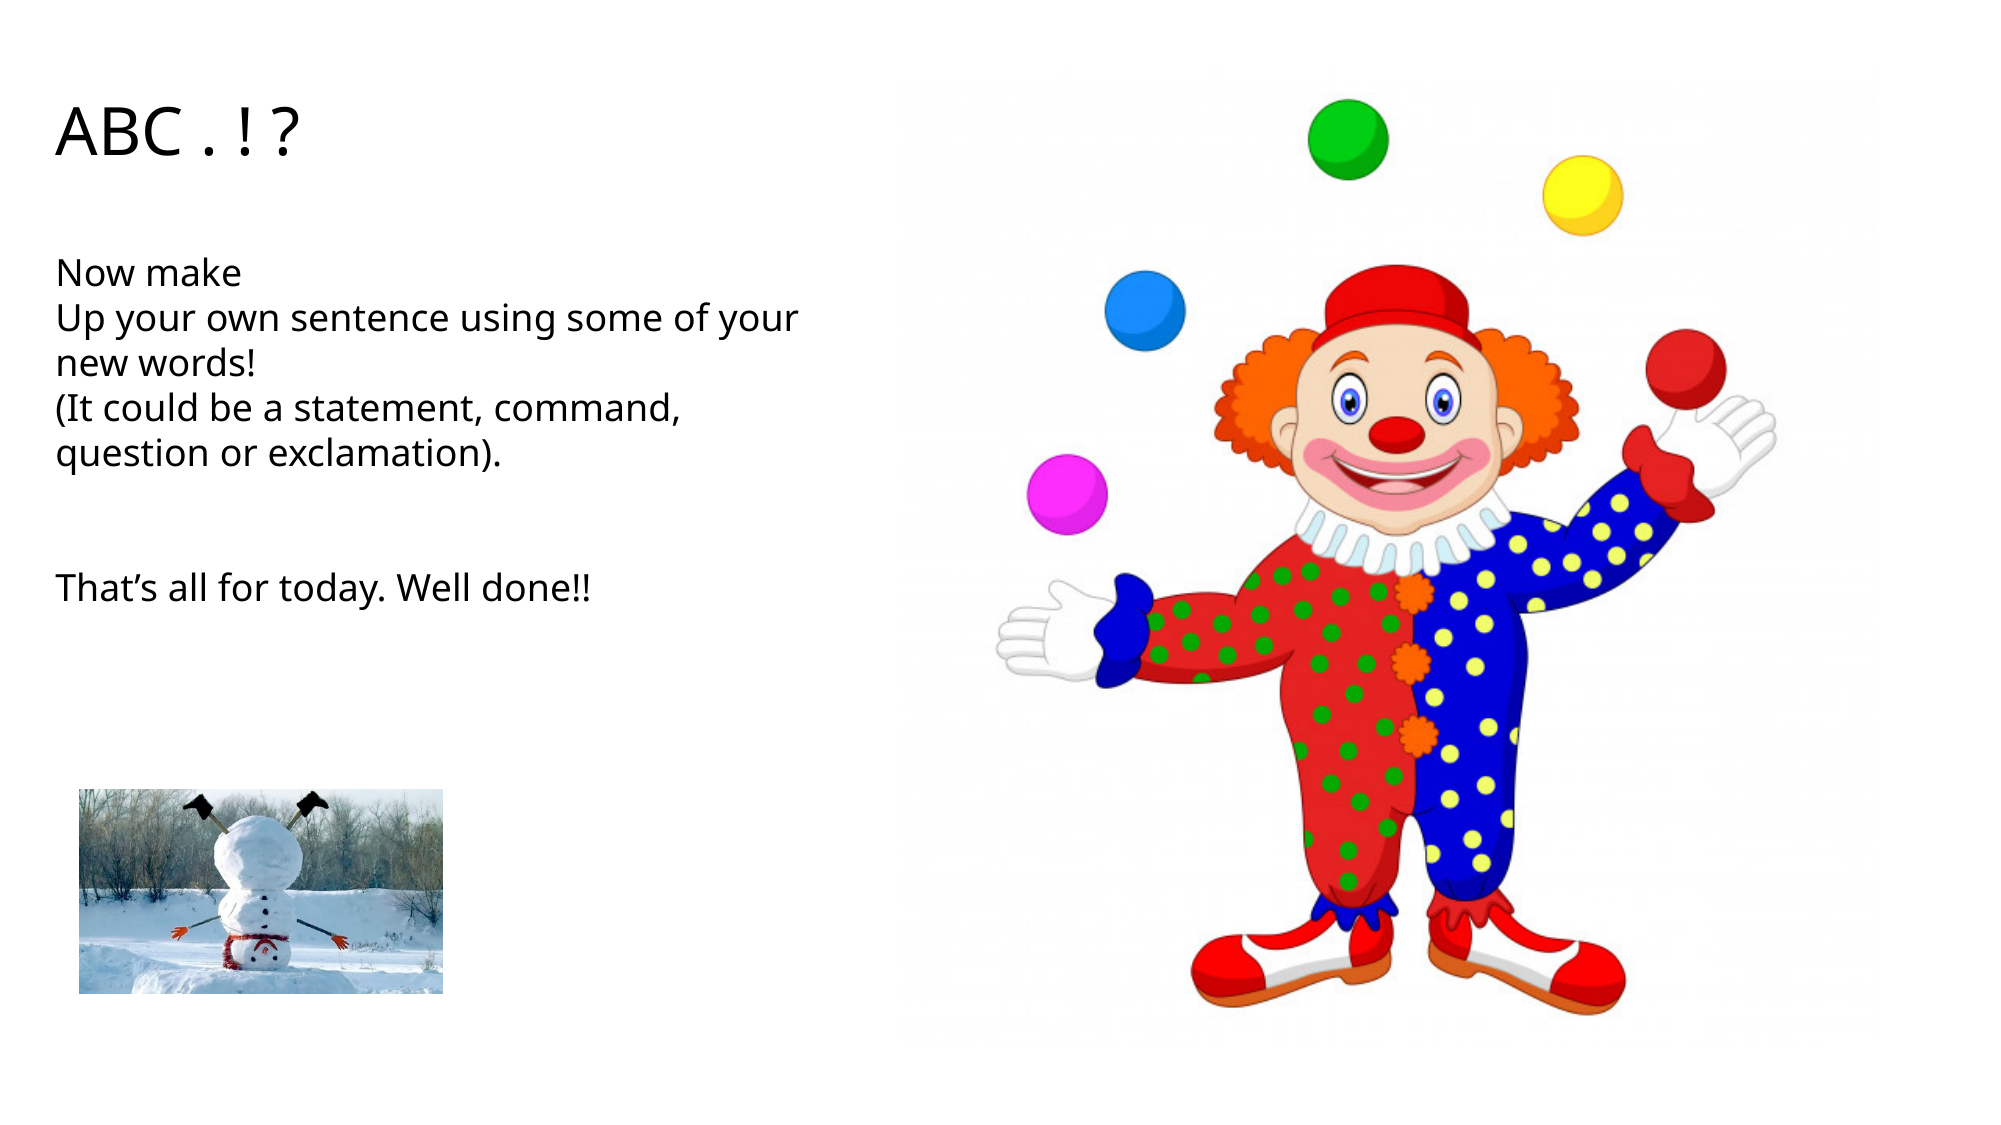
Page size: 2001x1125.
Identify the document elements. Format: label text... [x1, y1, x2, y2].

picture [897, 68, 1876, 1047]
picture [79, 789, 443, 994]
text_box ABC . ! ? Now make Up your own sentence using some of your new words! (It could be a statement, command, question or exclamation). That’s all for today. Well done!! [40, 81, 844, 617]
